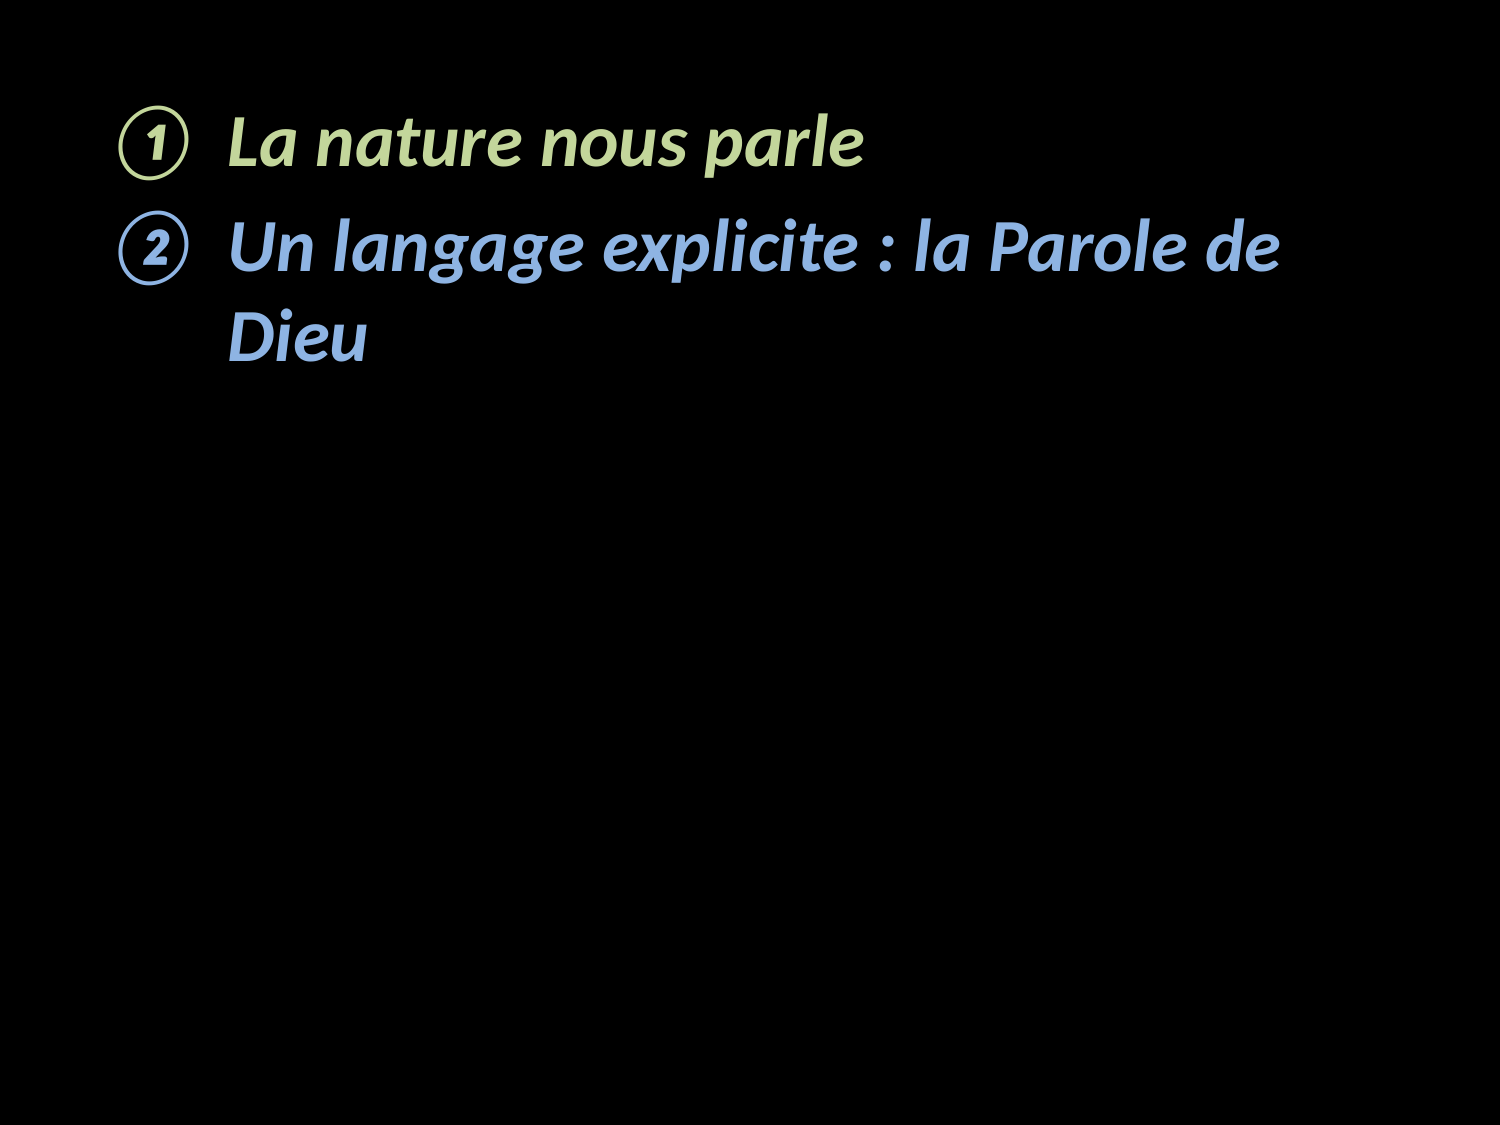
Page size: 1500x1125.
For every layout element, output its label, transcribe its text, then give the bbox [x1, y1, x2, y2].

subtitle La nature nous parle Un langage explicite : la Parole de Dieu « Pardonne-moi les péchés dont je n’ai pas conscience. » « Reçois favorablement… » [90, 83, 1411, 1031]
